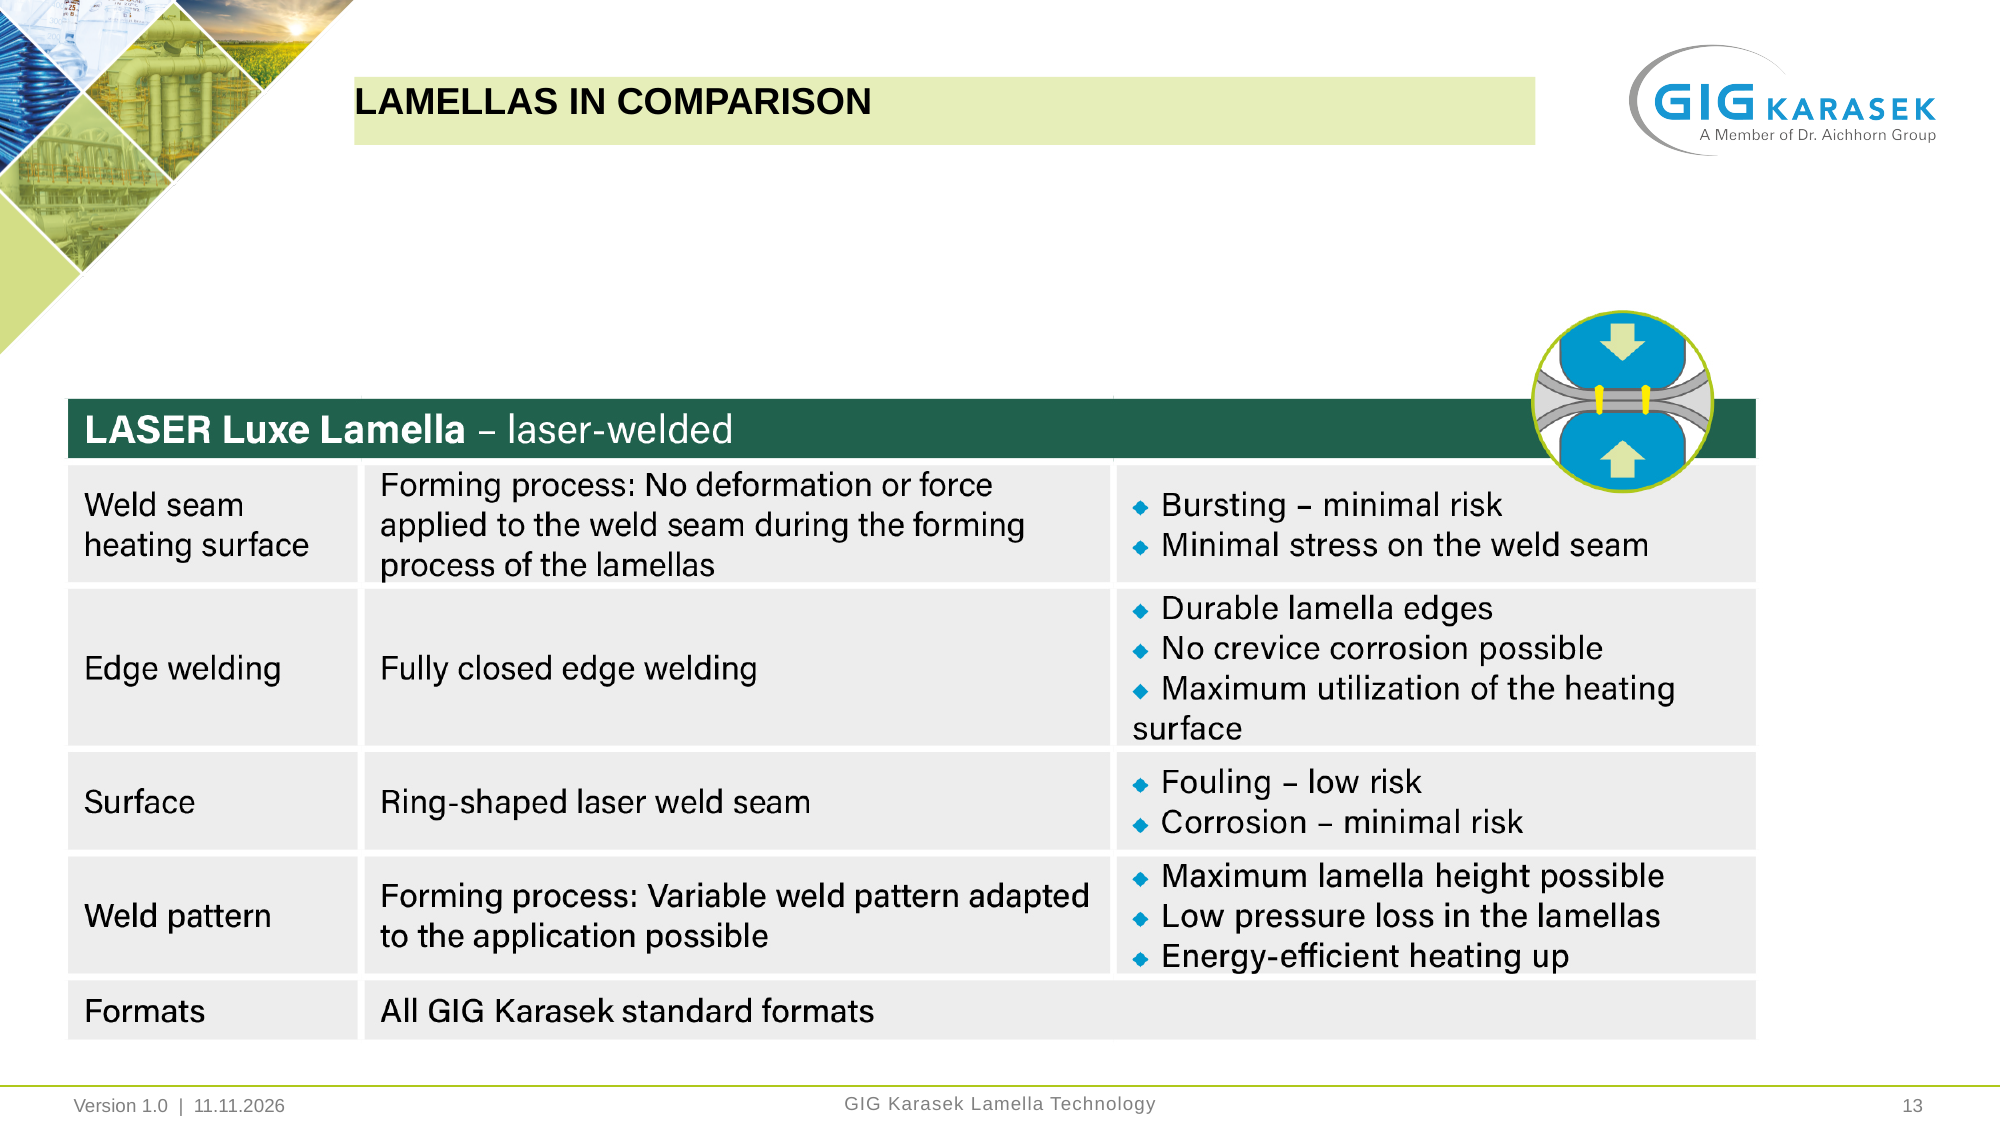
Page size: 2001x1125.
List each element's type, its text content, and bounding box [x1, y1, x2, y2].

picture [0, 0, 1763, 1046]
list Lamellas in comparison [354, 76, 1536, 145]
picture [1622, 38, 1951, 163]
